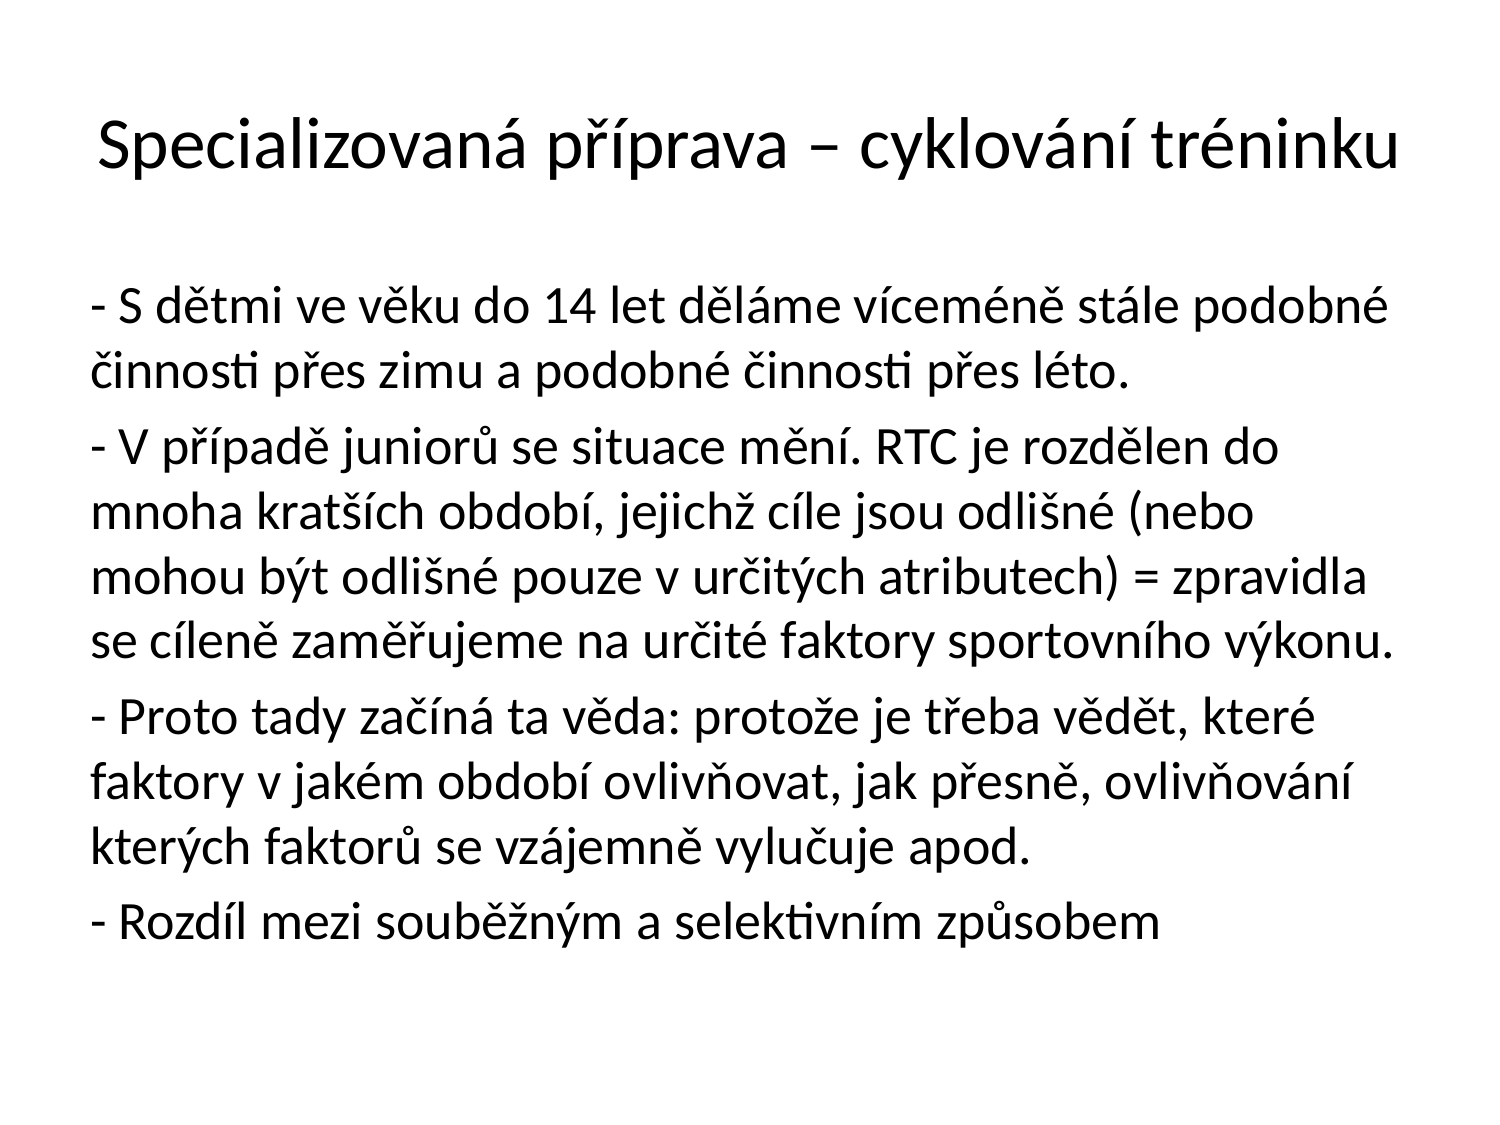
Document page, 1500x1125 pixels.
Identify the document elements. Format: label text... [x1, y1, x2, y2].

list - S dětmi ve věku do 14 let děláme víceméně stále podobné činnosti přes zimu a podobné činnosti přes léto. - V případě juniorů se situace mění. RTC je rozdělen do mnoha kratších období, jejichž cíle jsou odlišné (nebo mohou být odlišné pouze v určitých atributech) = zpravidla se cíleně zaměřujeme na určité faktory sportovního výkonu. - Proto tady začíná ta věda: protože je třeba vědět, které faktory v jakém období ovlivňovat, jak přesně, ovlivňování kterých faktorů se vzájemně vylučuje apod. - Rozdíl mezi souběžným a selektivním způsobem [75, 262, 1425, 1005]
title Specializovaná příprava – cyklování tréninku [75, 45, 1425, 233]
